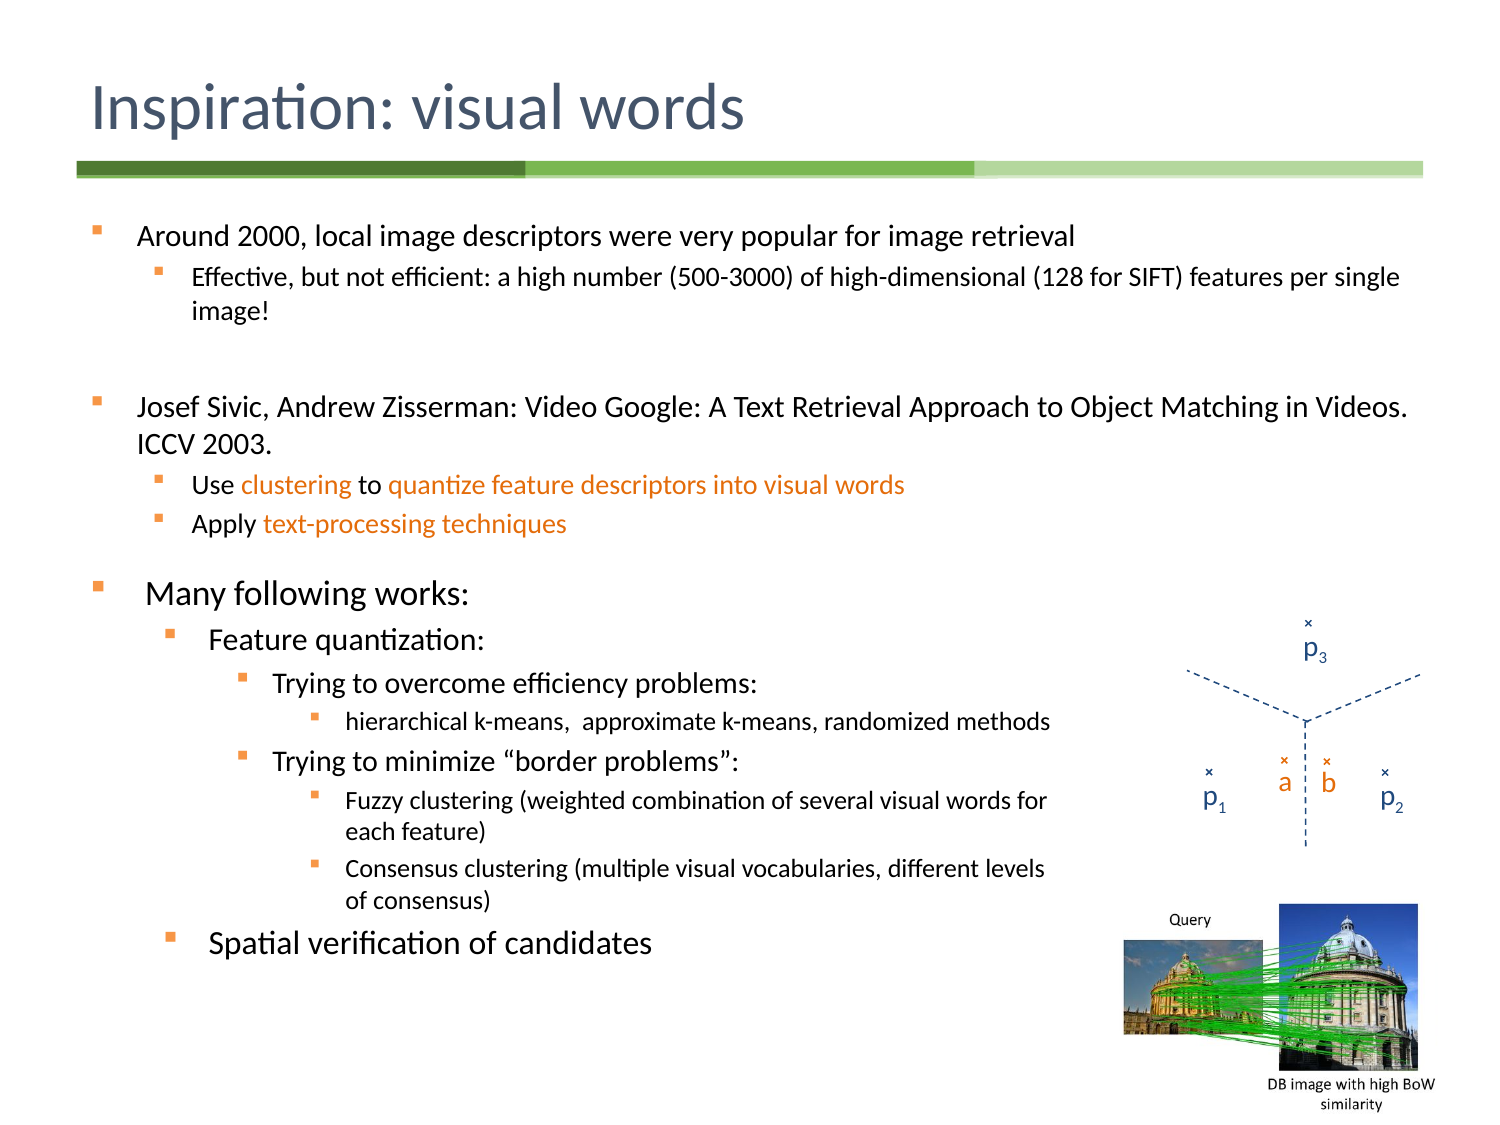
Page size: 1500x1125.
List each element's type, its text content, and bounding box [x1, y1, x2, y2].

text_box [1186, 619, 1421, 850]
list Around 2000, local image descriptors were very popular for image retrieval Effective, but not efficient: a high number (500-3000) of high-dimensional (128 for SIFT) features per single image! Josef Sivic, Andrew Zisserman: Video Google: A Text Retrieval Approach to Object Matching in Videos. ICCV 2003. Use clustering to quantize feature descriptors into visual words Apply text-processing techniques [75, 208, 1425, 551]
text_box Many following works: Feature quantization: Trying to overcome efficiency problems: hierarchical k-means, approximate k-means, randomized methods Trying to minimize “border problems”: Fuzzy clustering (weighted combination of several visual words for each feature) Consensus clustering (multiple visual vocabularies, different levels of consensus) Spatial verification of candidates [75, 562, 1069, 988]
title Inspiration: visual words [75, 45, 1425, 161]
picture [1112, 892, 1439, 1115]
